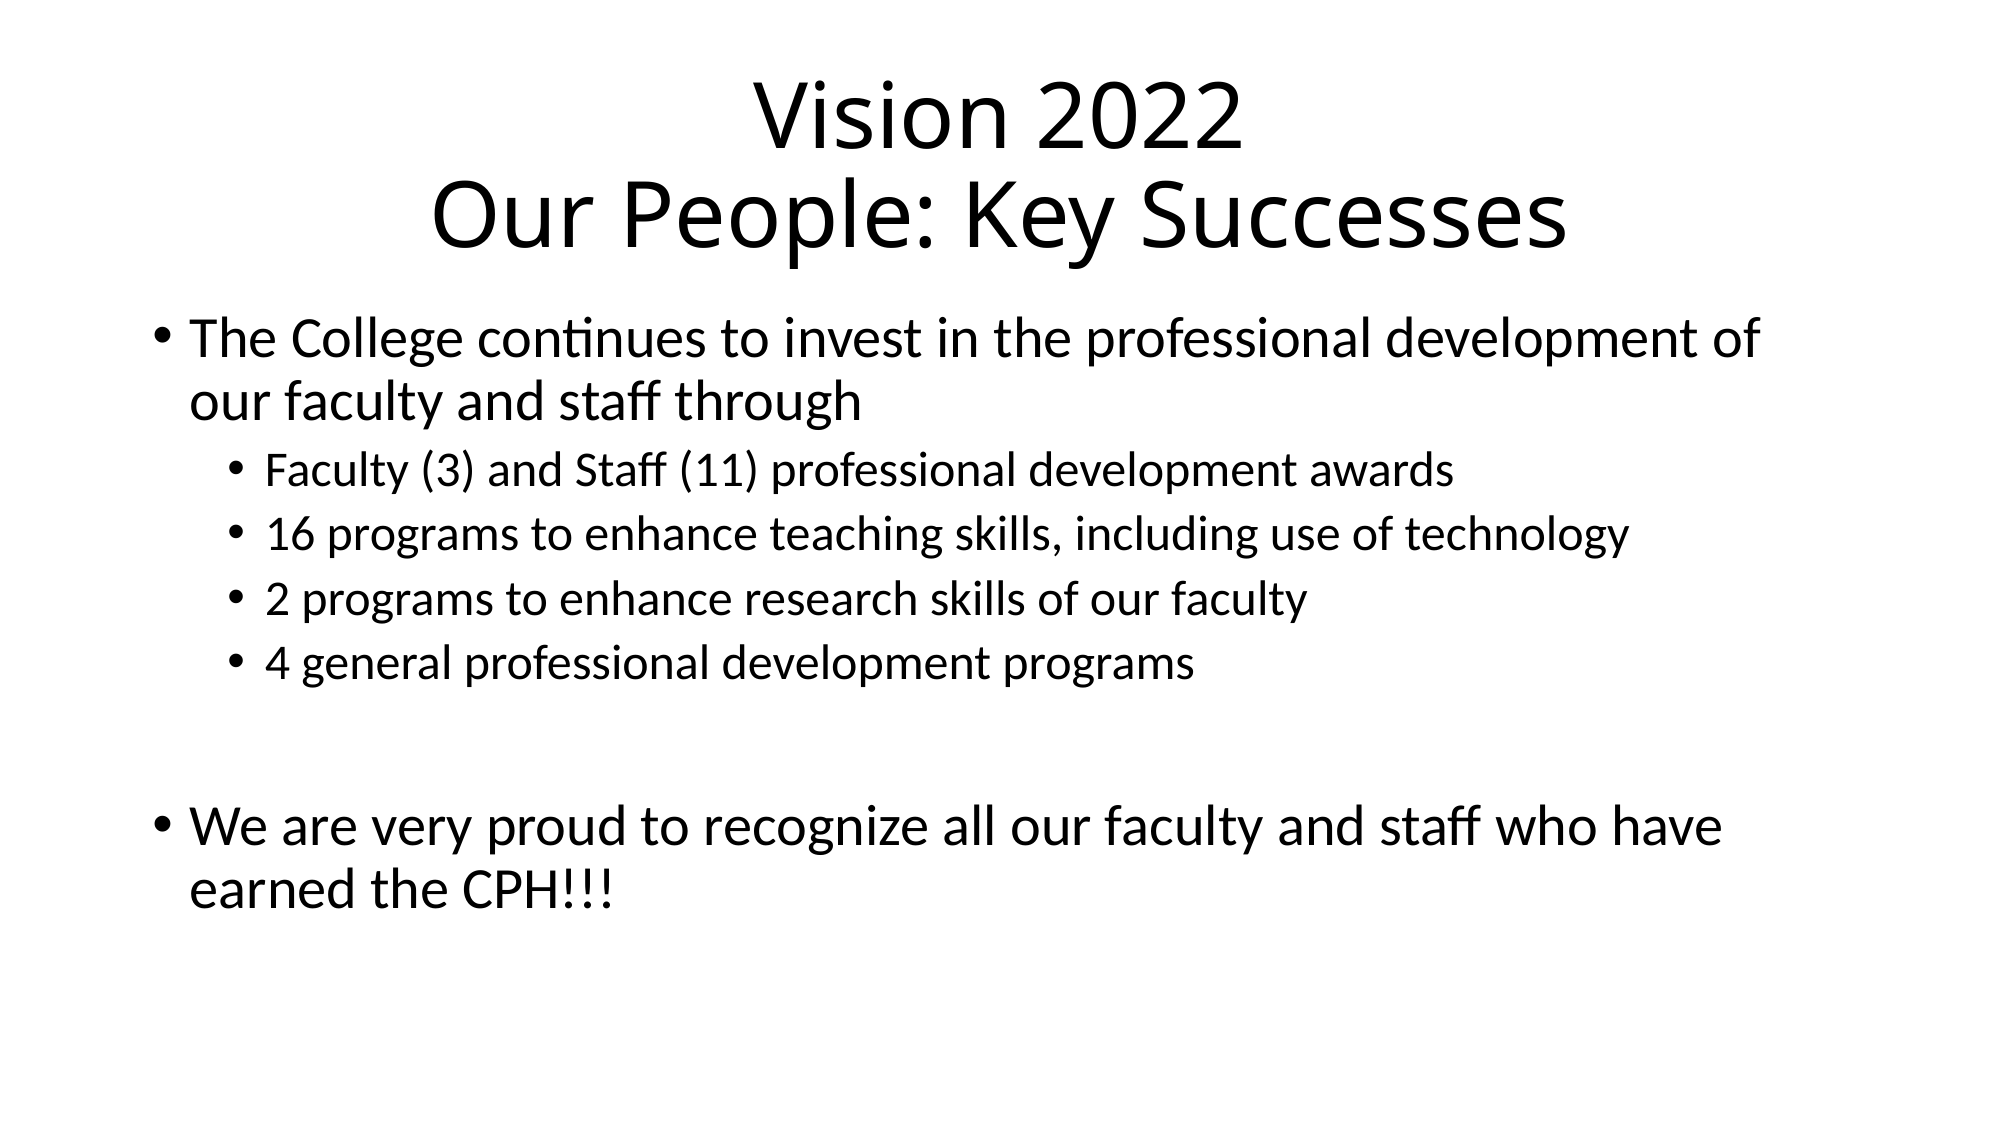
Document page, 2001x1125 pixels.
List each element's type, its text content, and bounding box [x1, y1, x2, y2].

list The College continues to invest in the professional development of our faculty and staff through Faculty (3) and Staff (11) professional development awards 16 programs to enhance teaching skills, including use of technology 2 programs to enhance research skills of our faculty 4 general professional development programs We are very proud to recognize all our faculty and staff who have earned the CPH!!! [137, 299, 1863, 1014]
title Vision 2022 Our People: Key Successes [137, 59, 1863, 278]
